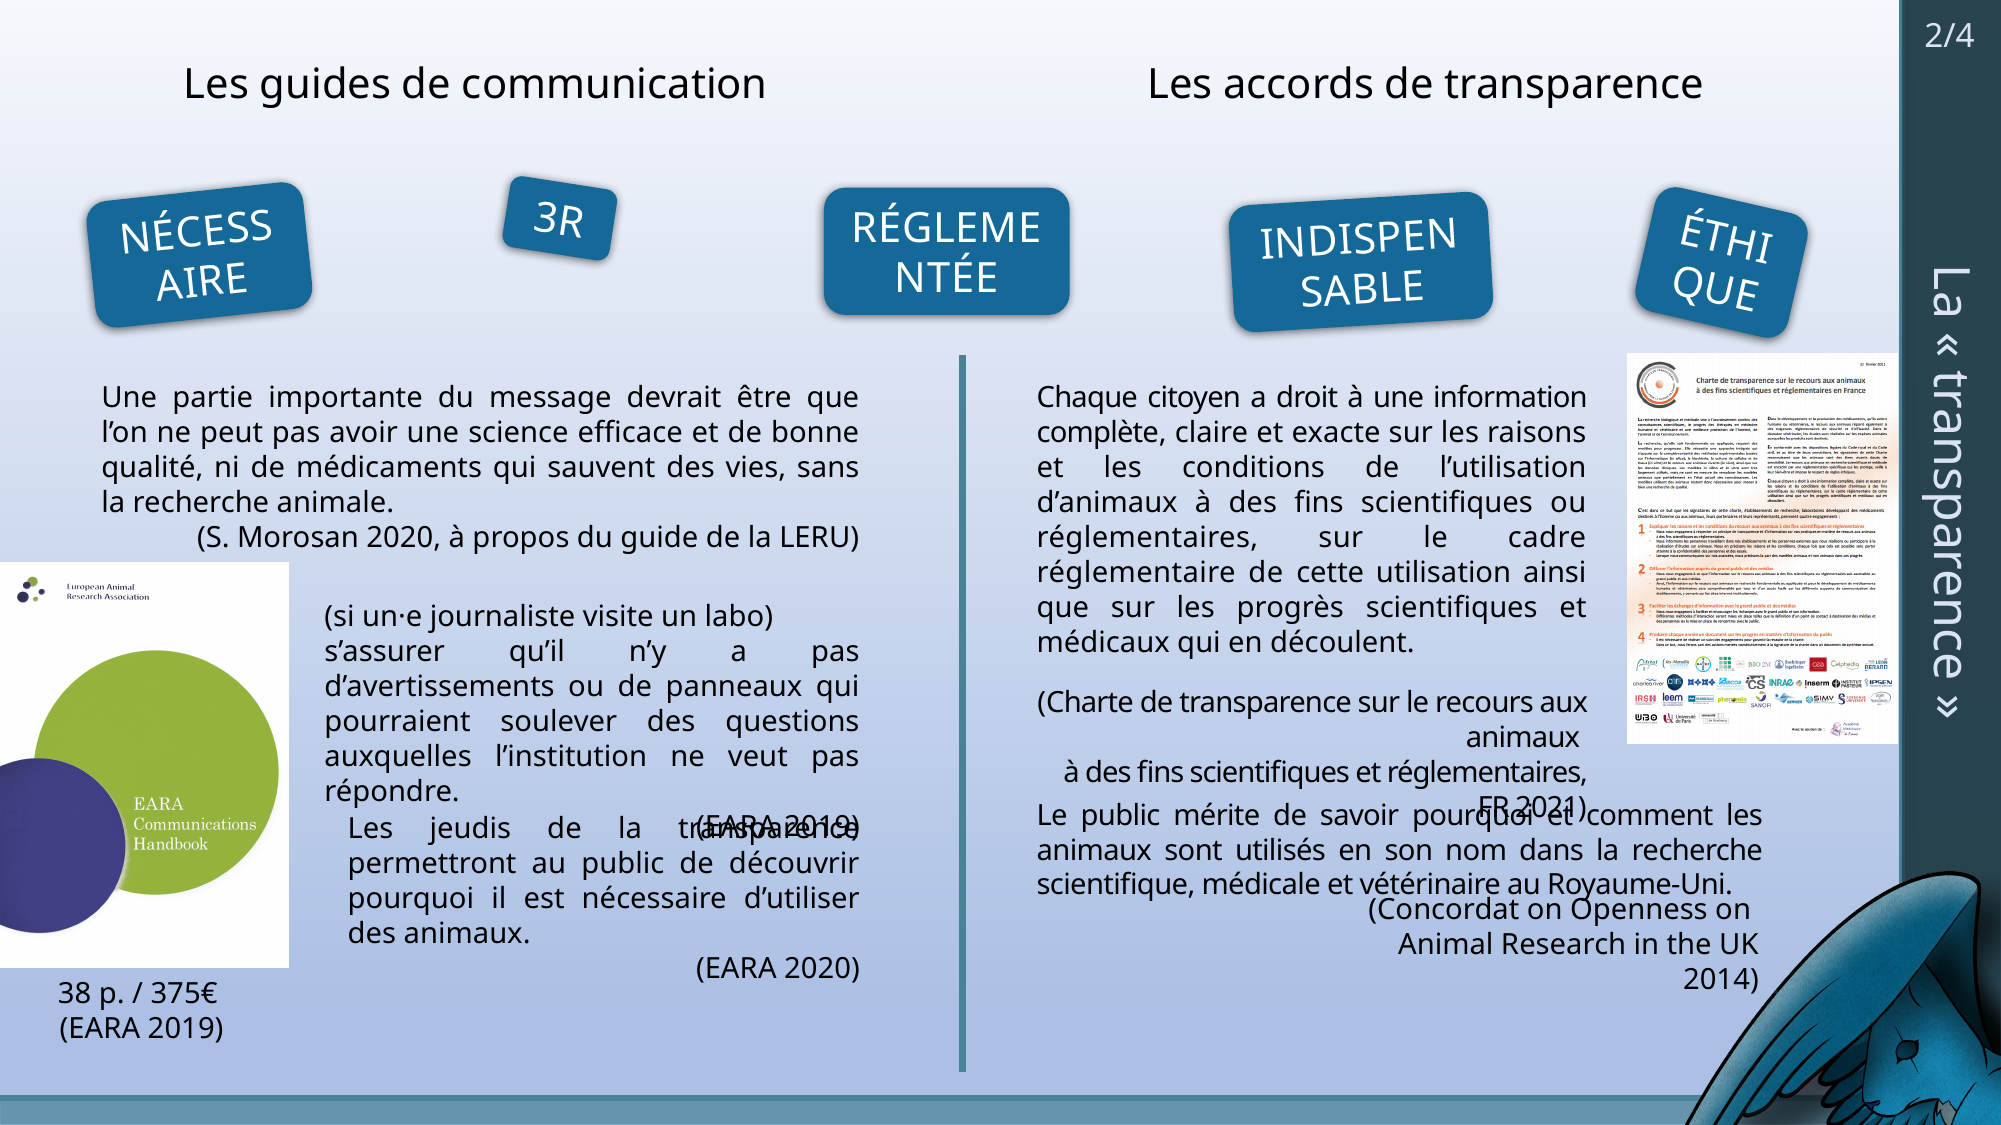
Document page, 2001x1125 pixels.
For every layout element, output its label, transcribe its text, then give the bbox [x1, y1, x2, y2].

picture [1627, 851, 2001, 1125]
picture [0, 562, 289, 968]
text_box indispensable [1228, 191, 1494, 333]
text_box Les accords de transparence [967, 49, 1885, 115]
text_box (si un·e journaliste visite un labo) s’assurer qu’il n’y a pas d’avertissements ou de panneaux qui pourraient soulever des questions auxquelles l’institution ne veut pas répondre. (EARA 2019) [309, 590, 875, 850]
text_box 38 p. / 375€ (EARA 2019) [17, 968, 266, 1052]
title La « transparence » [1904, 79, 1998, 851]
text_box Les guides de communication [17, 49, 935, 115]
text_box Les jeudis de la transparence permettront au public de découvrir pourquoi il est nécessaire d’utiliser des animaux. (EARA 2020) [332, 850, 875, 992]
picture [1627, 353, 1898, 744]
text_box Le public mérite de savoir pourquoi et comment les animaux sont utilisés en son nom dans la recherche scientifique, médicale et vétérinaire au Royaume-Uni. [1021, 788, 1777, 909]
text_box 3R [502, 176, 618, 261]
text_box Chaque citoyen a droit à une information complète, claire et exacte sur les raisons et les conditions de l’utilisation d’animaux à des fins scientifiques ou réglementaires, sur le cadre réglementaire de cette utilisation ainsi que sur les progrès scientifiques et médicaux qui en découlent. (Charte de transparence sur le recours aux animaux à des fins scientifiques et réglementaires, FR 2021) [1021, 371, 1602, 788]
text_box (Concordat on Openness on Animal Research in the UK 2014) [1325, 883, 1627, 1003]
list 2/4 [1908, 6, 1991, 67]
text_box réglementée [823, 187, 1070, 315]
text_box nécessaire [86, 182, 313, 328]
text_box Une partie importante du message devrait être que l’on ne peut pas avoir une science efficace et de bonne qualité, ni de médicaments qui sauvent des vies, sans la recherche animale. (S. Morosan 2020, à propos du guide de la LERU) [86, 371, 875, 561]
text_box éthique [1635, 187, 1808, 338]
